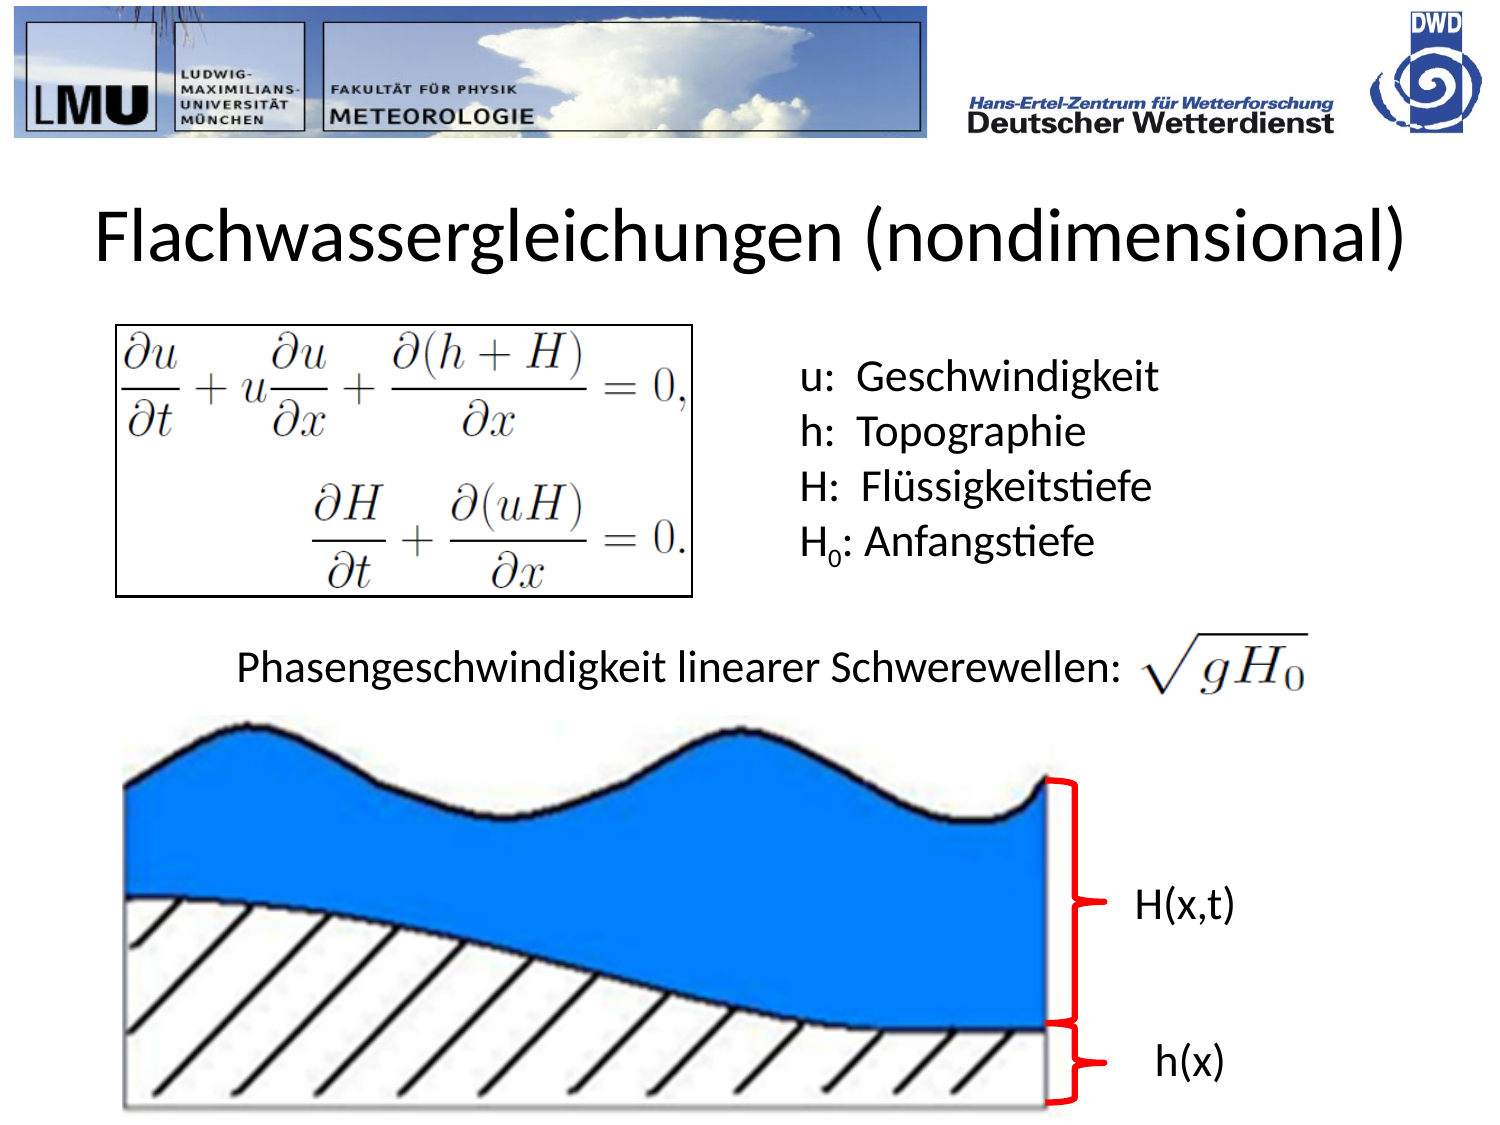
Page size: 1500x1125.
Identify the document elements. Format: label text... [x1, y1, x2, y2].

picture [117, 326, 692, 596]
picture [950, 0, 1500, 149]
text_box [17, 625, 1318, 705]
picture [13, 6, 928, 138]
title Flachwassergleichungen (nondimensional) [76, 137, 1427, 325]
text_box u: Geschwindigkeit h: Topographie H: Flüssigkeitstiefe H0: Anfangstiefe [784, 338, 1282, 581]
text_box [121, 695, 1412, 1118]
